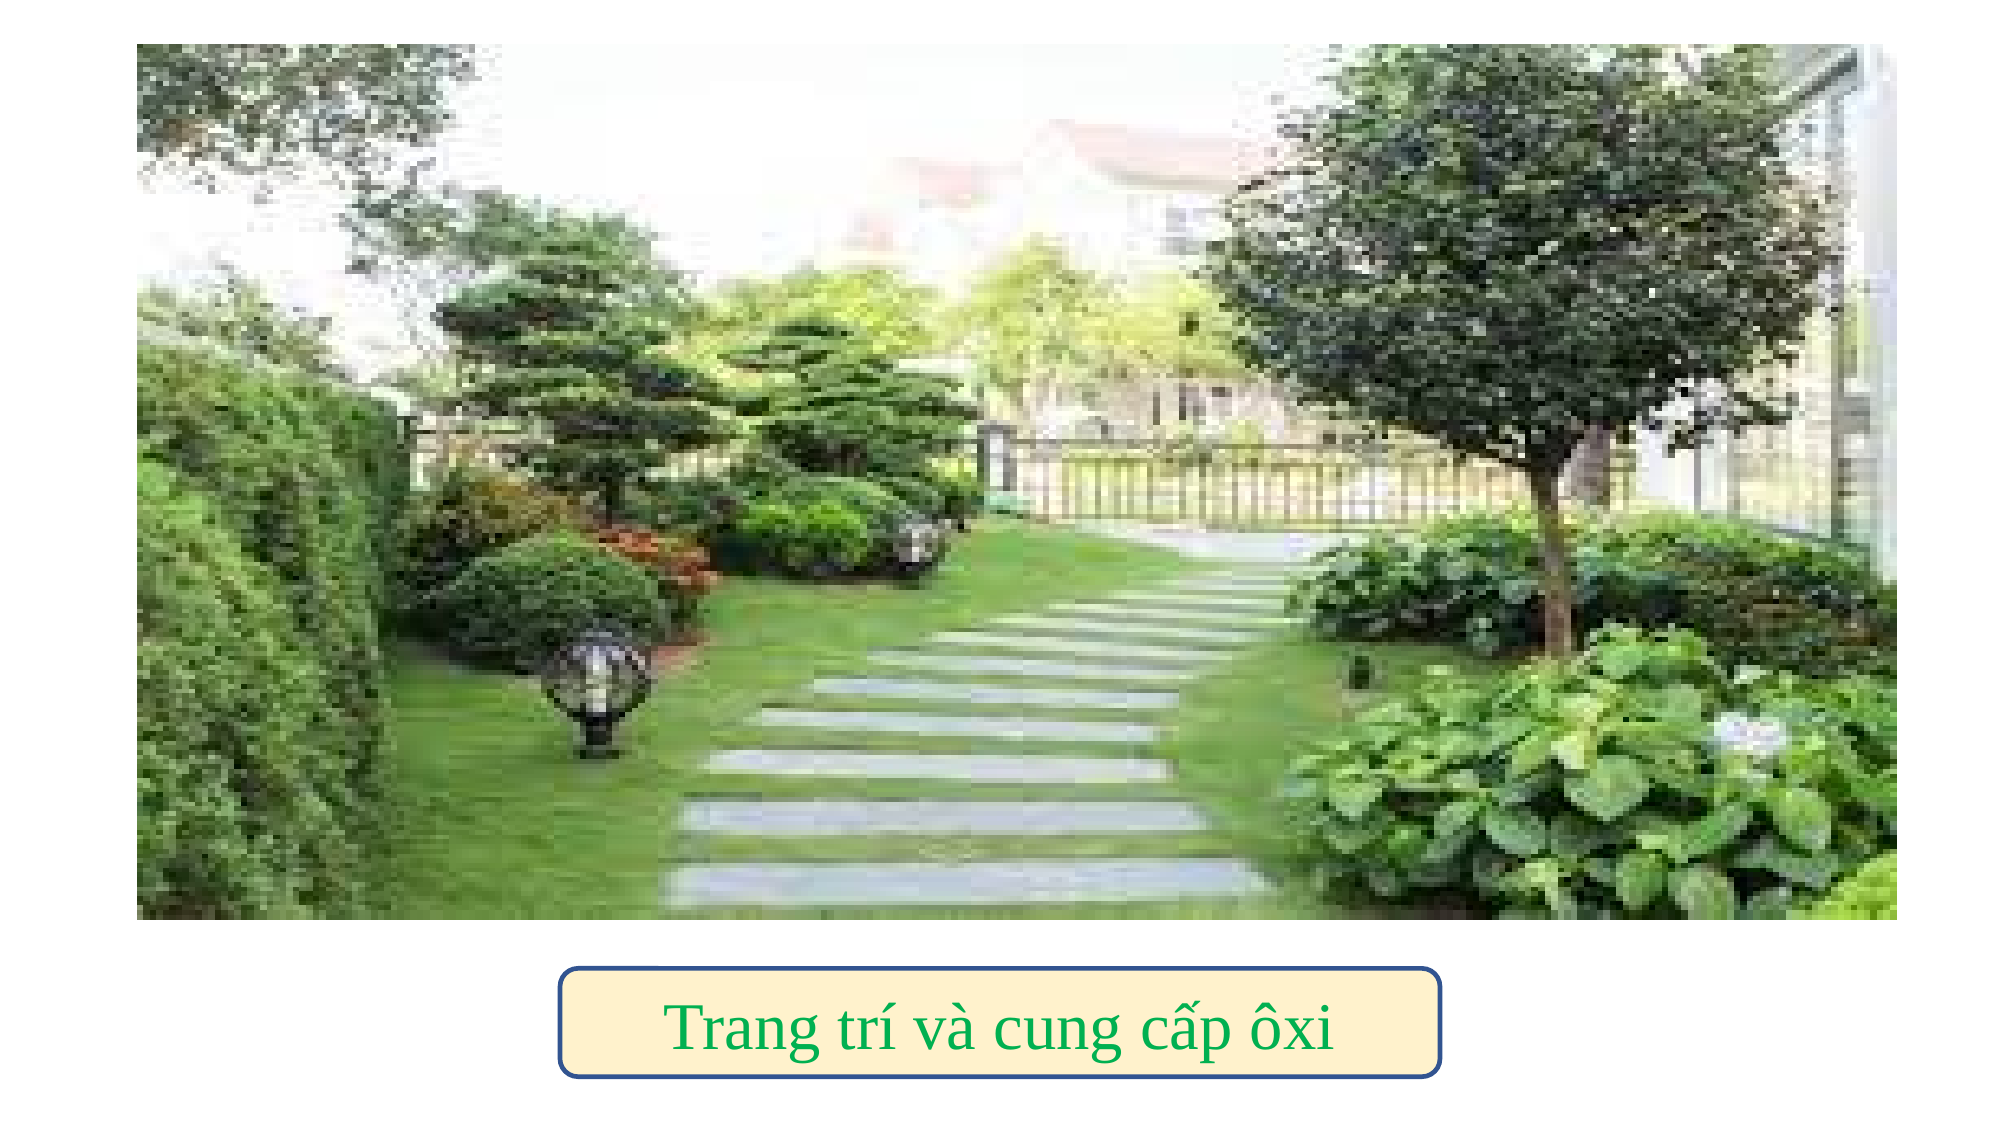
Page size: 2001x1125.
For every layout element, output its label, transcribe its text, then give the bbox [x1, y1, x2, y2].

text_box Trang trí và cung cấp ôxi [558, 967, 1442, 1078]
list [137, 44, 1897, 920]
